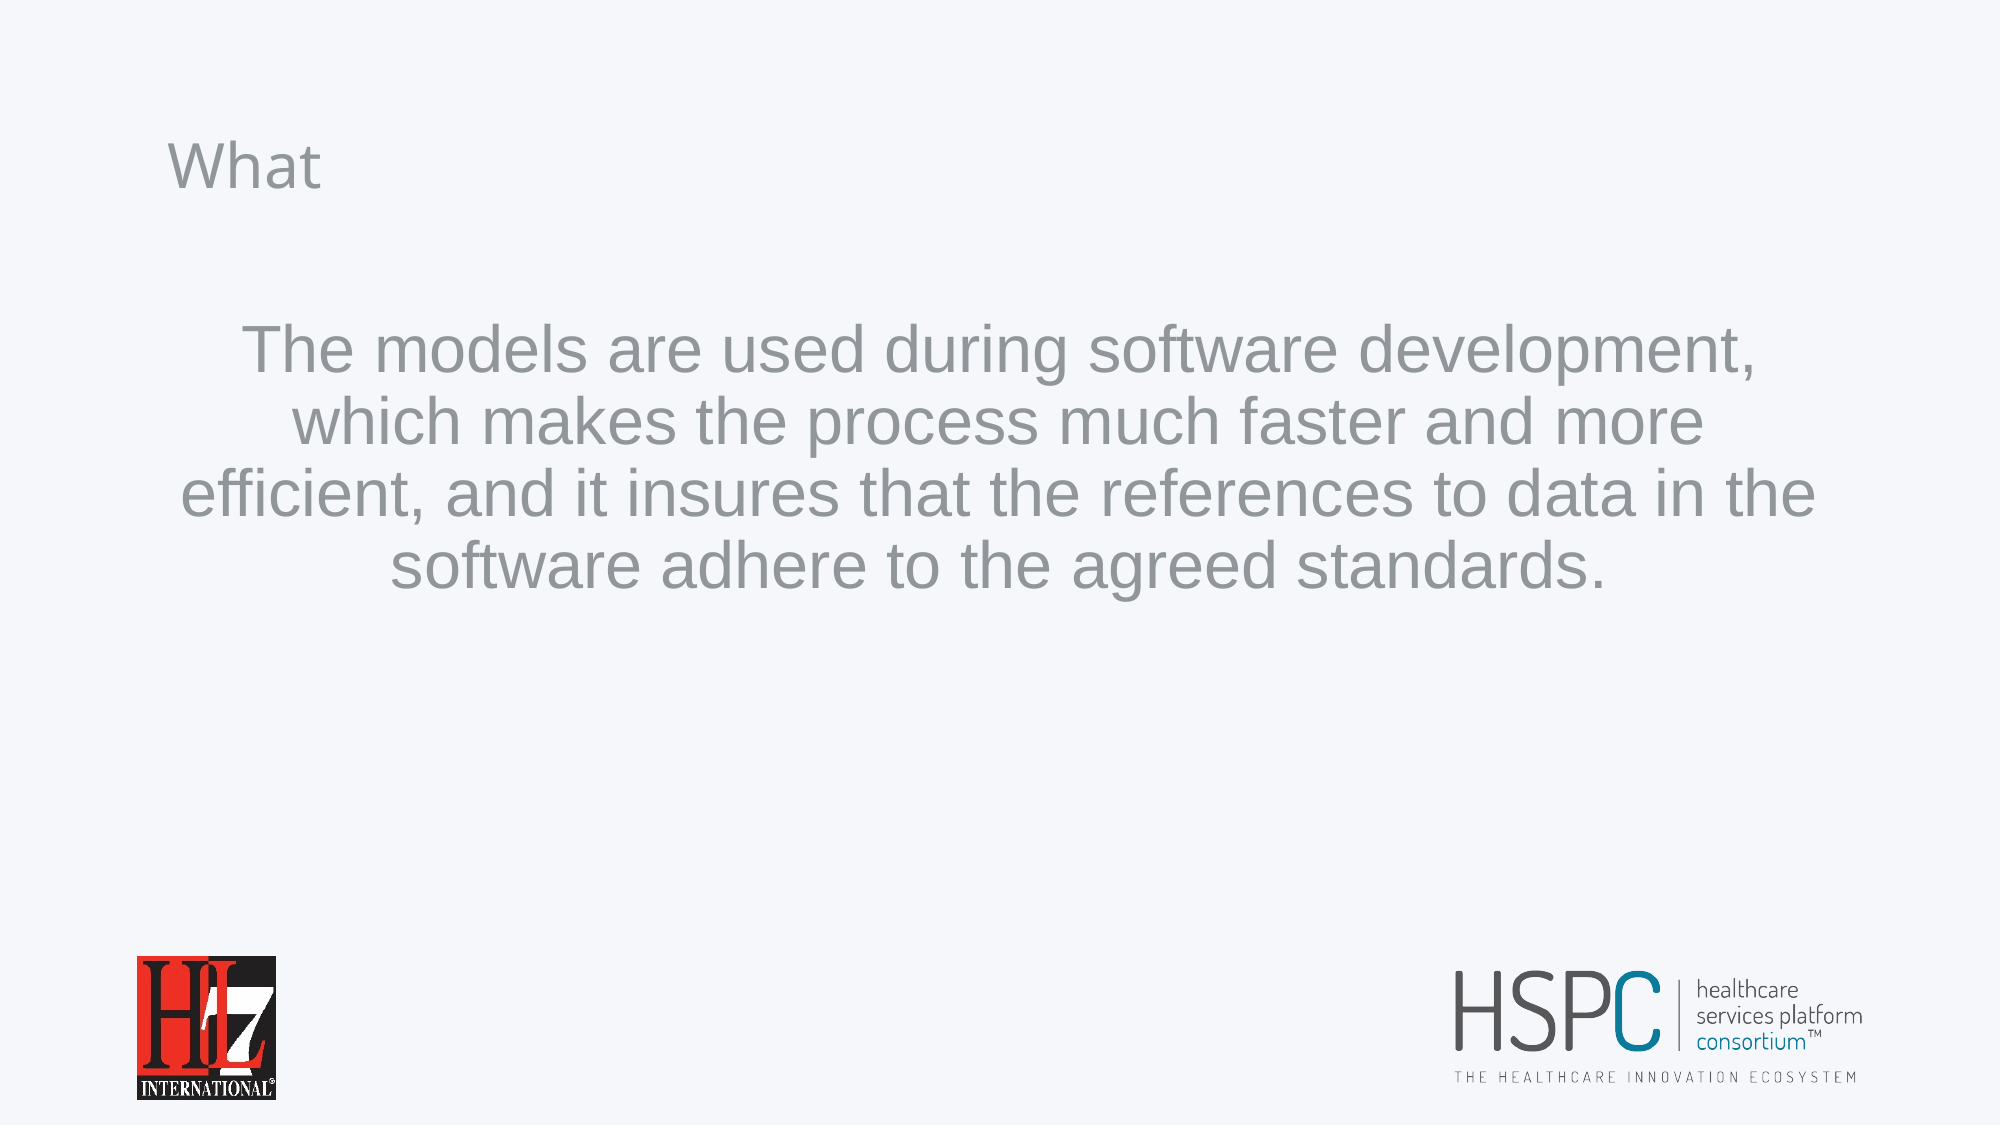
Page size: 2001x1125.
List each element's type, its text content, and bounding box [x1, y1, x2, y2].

title What [137, 59, 1863, 278]
picture [1447, 956, 1863, 1086]
picture [137, 956, 276, 1100]
list The models are used during software development, which makes the process much faster and more efficient, and it insures that the references to data in the software adhere to the agreed standards. [137, 299, 1863, 935]
